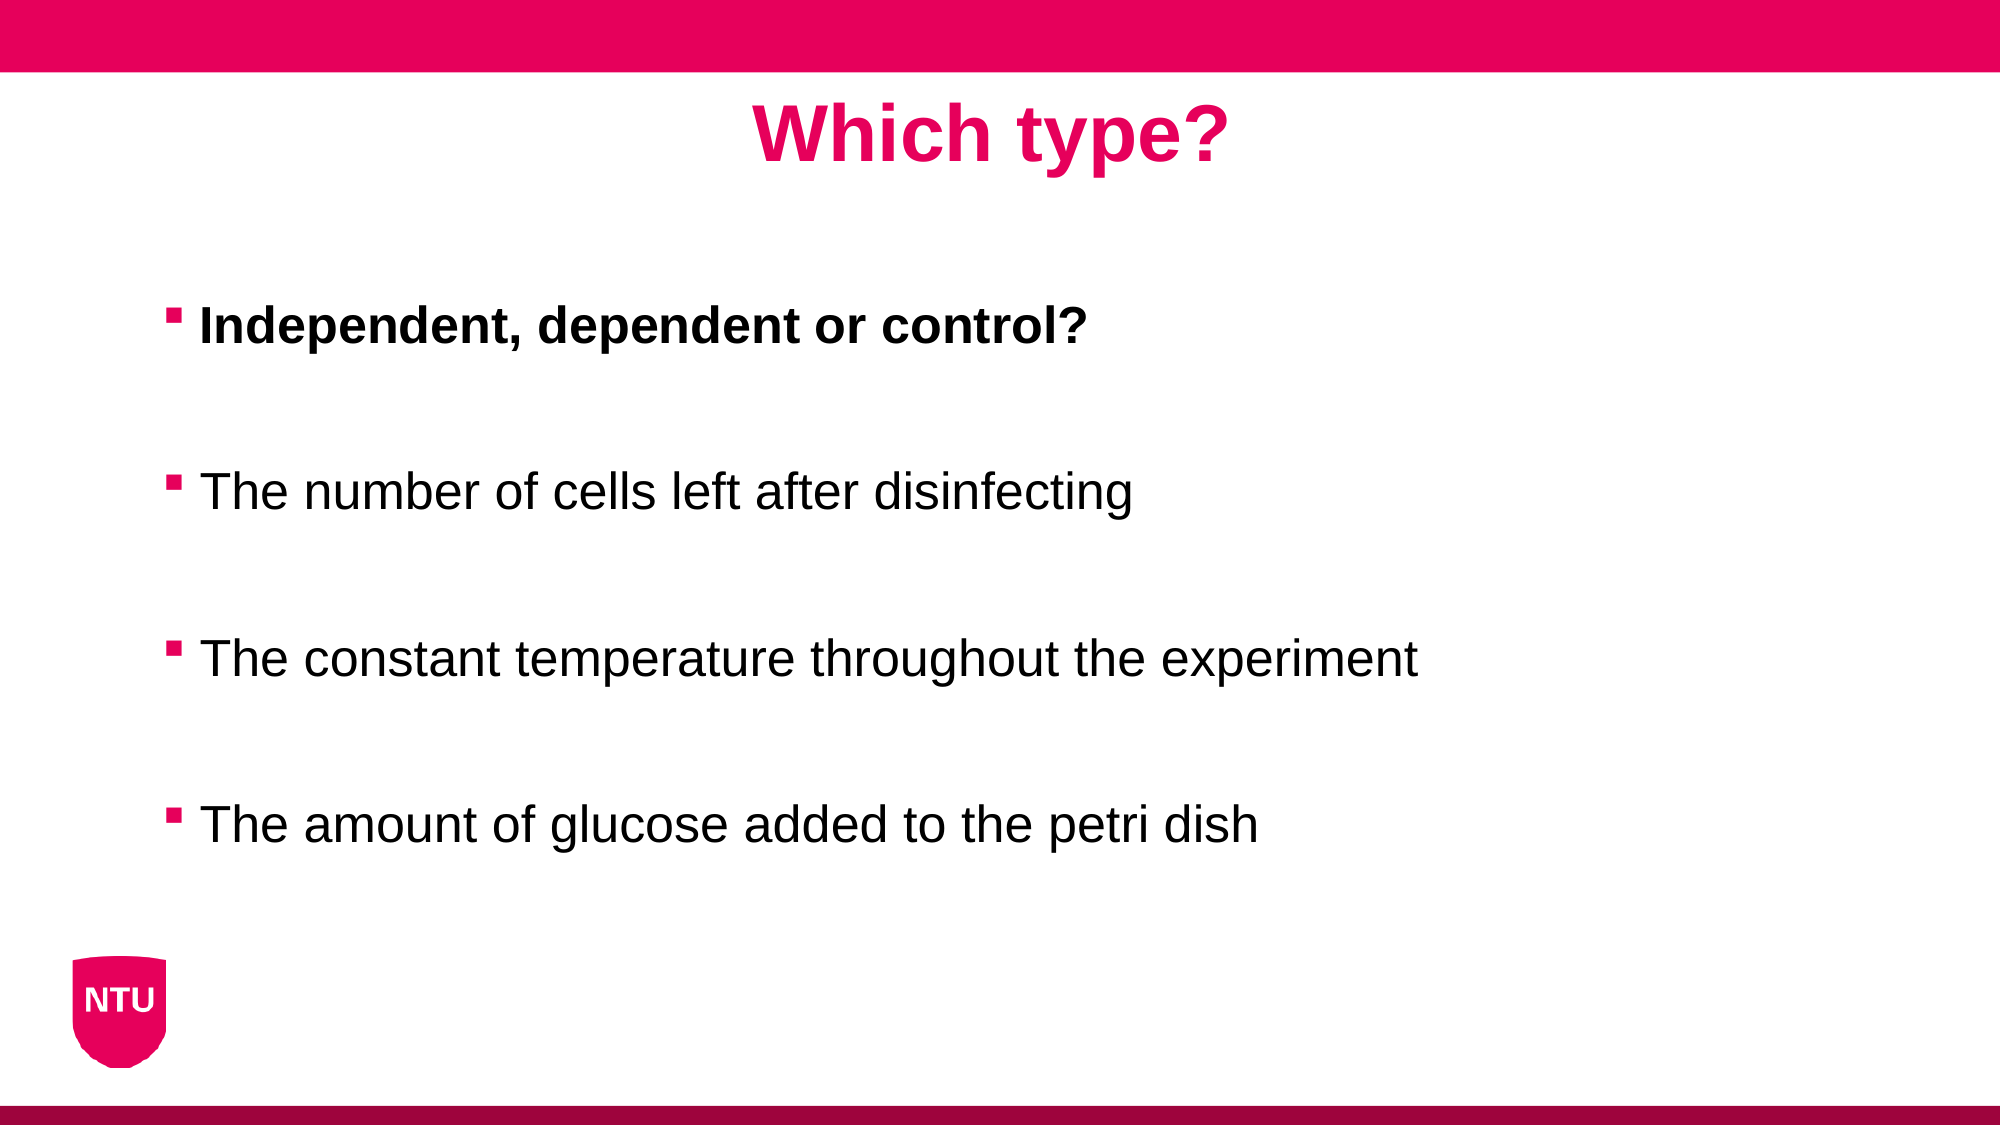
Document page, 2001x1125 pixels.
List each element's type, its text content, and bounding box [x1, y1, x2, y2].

list Independent, dependent or control? The number of cells left after disinfecting The constant temperature throughout the experiment The amount of glucose added to the petri dish [162, 200, 1911, 1044]
text_box Which type? [72, 72, 1928, 185]
